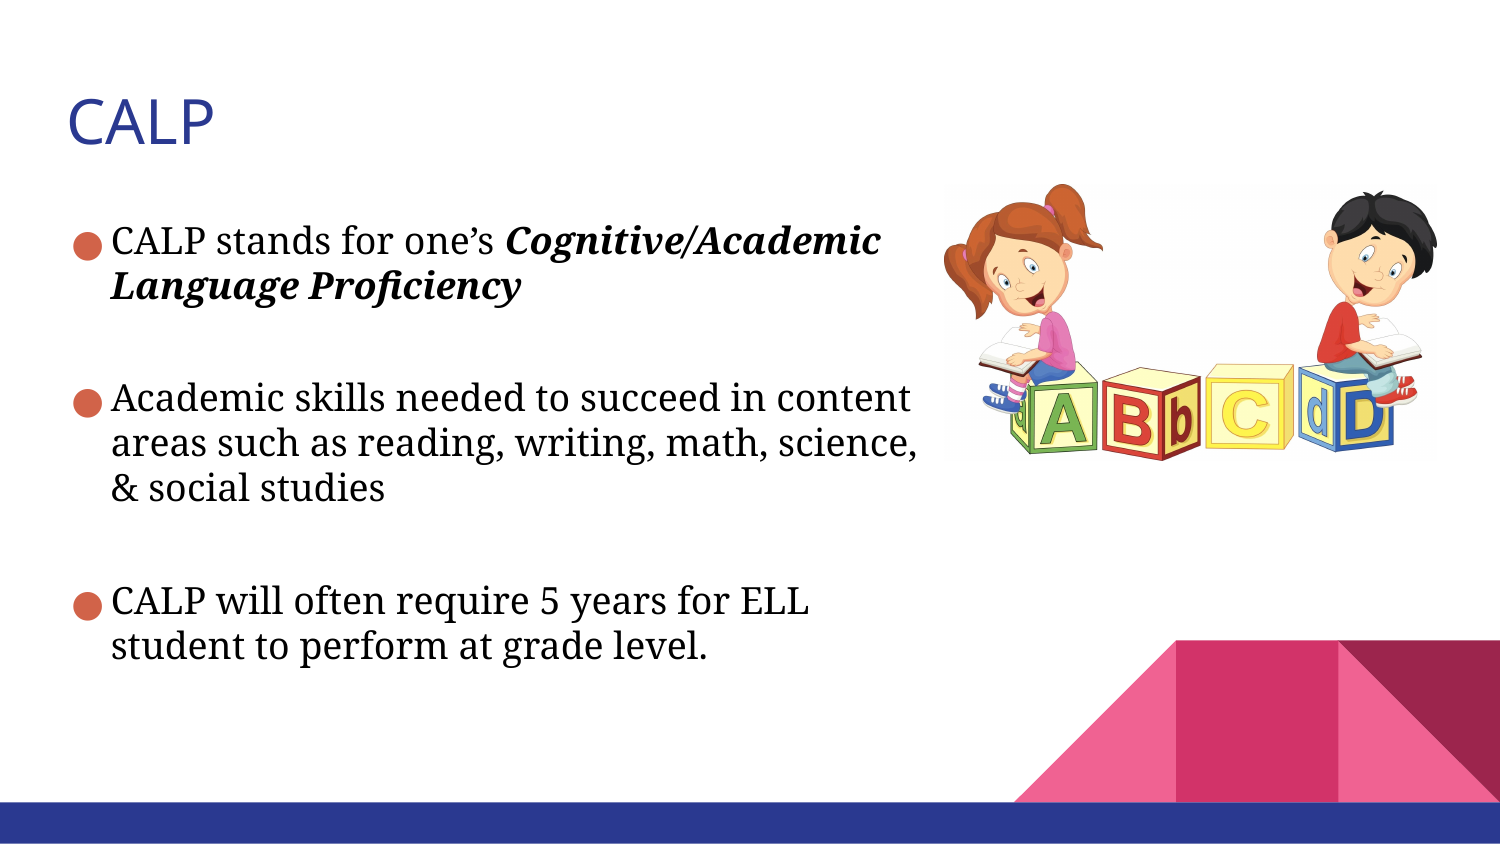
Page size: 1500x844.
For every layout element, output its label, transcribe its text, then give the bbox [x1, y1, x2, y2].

title CALP [51, 67, 1449, 167]
picture [944, 184, 1437, 461]
list CALP stands for one’s Cognitive/Academic Language Proficiency Academic skills needed to succeed in content areas such as reading, writing, math, science, & social studies CALP will often require 5 years for ELL student to perform at grade level. [51, 201, 945, 750]
